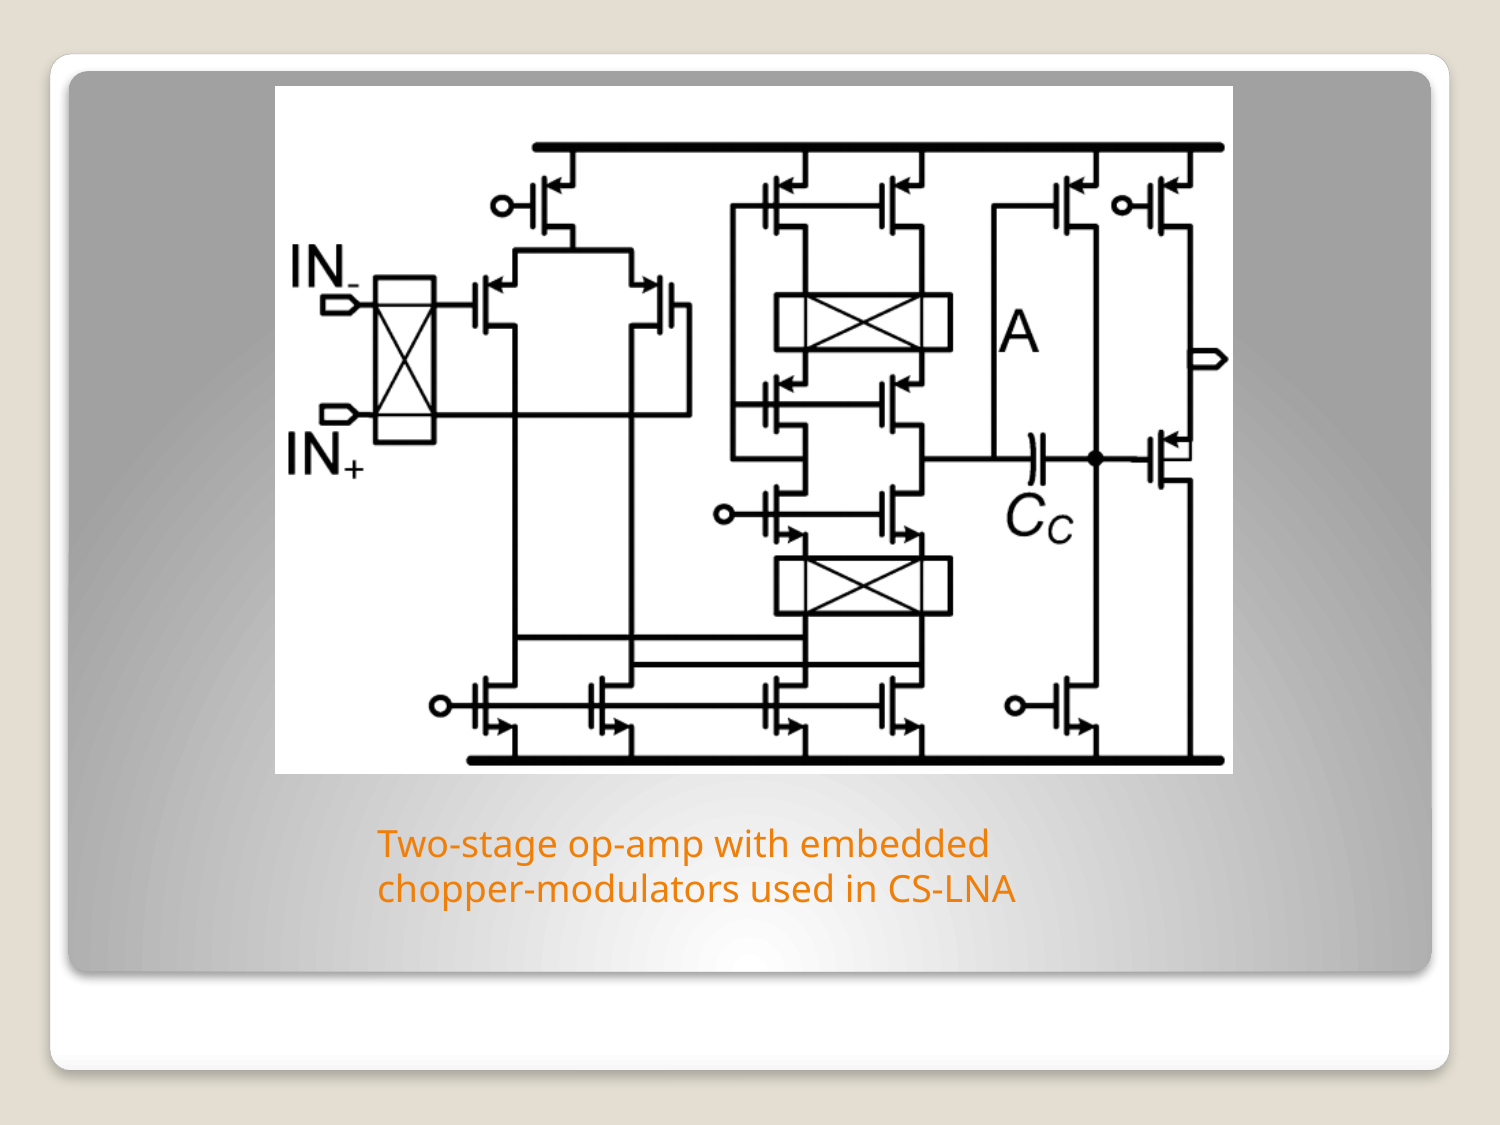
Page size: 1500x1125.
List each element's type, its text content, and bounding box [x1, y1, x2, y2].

text_box Two-stage op-amp with embedded chopper-modulators used in CS-LNA [362, 812, 1113, 918]
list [275, 86, 1233, 775]
